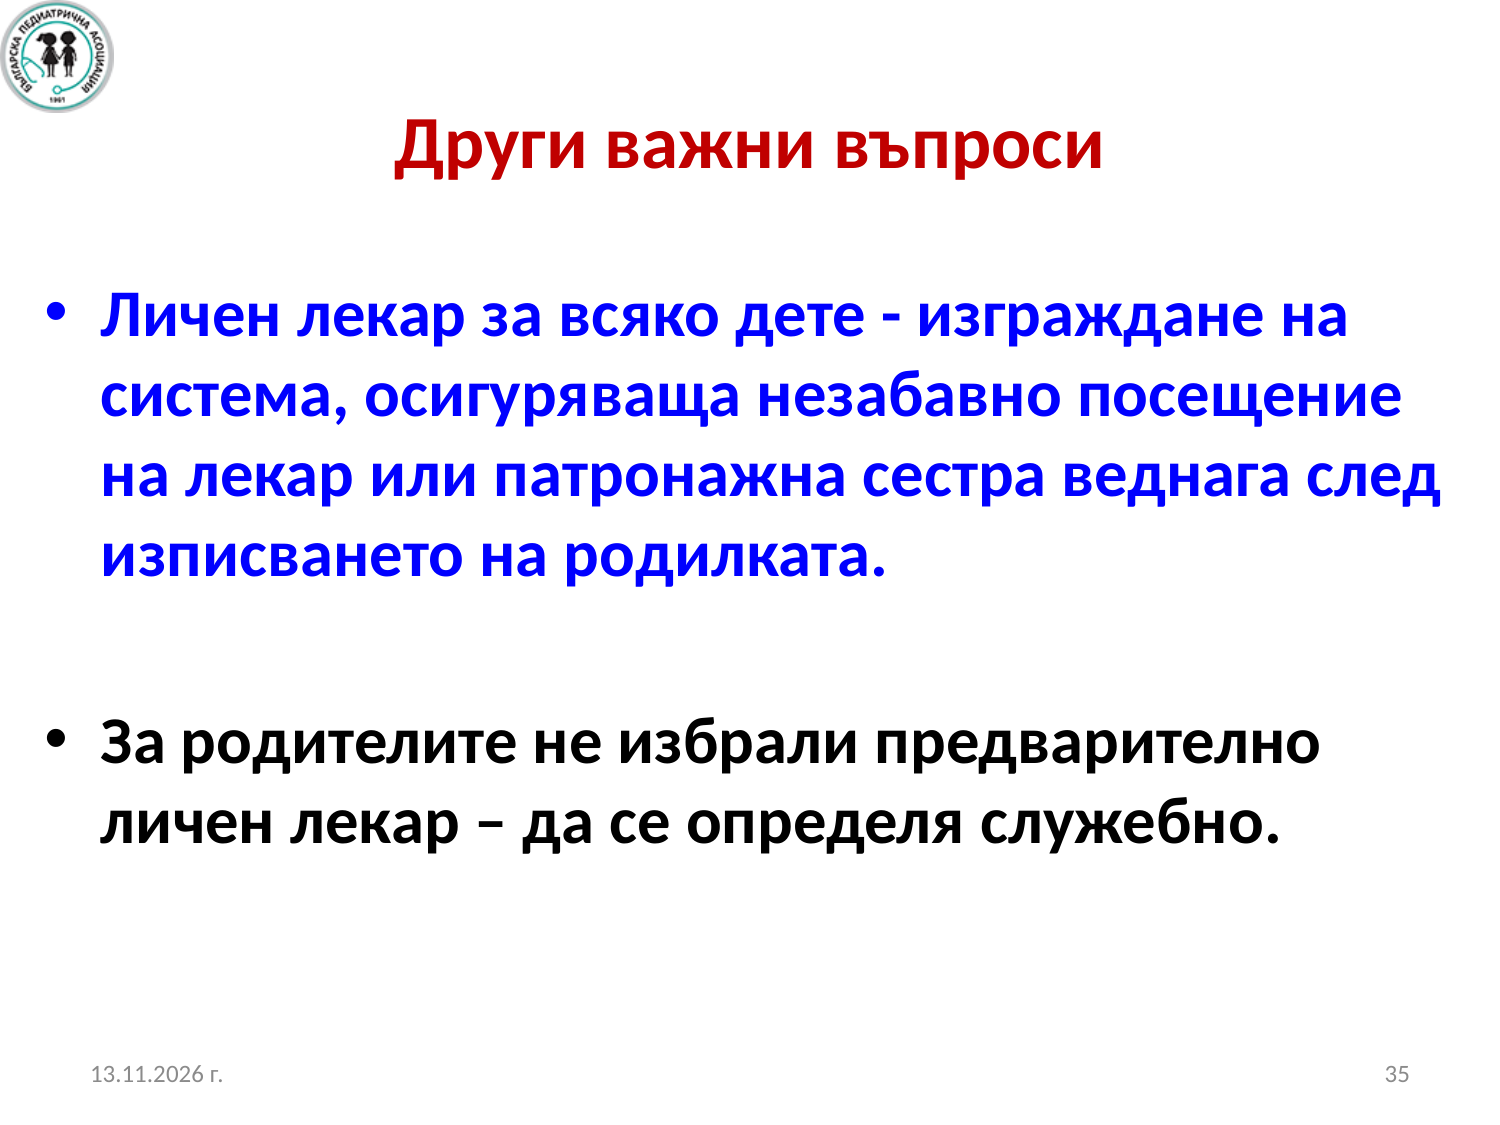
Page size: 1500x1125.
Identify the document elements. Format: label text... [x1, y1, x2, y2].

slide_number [75, 1042, 425, 1103]
slide_number 35 [1074, 1042, 1425, 1103]
list Личен лекар за всяко дете - изграждане на система, осигуряваща незабавно посещение на лекар или патронажна сестра веднага след изписването на родилката. За родителите не избрали предварително личен лекар – да се определя служебно. [29, 262, 1471, 1035]
title Други важни въпроси [75, 45, 1425, 233]
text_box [0, 0, 114, 114]
